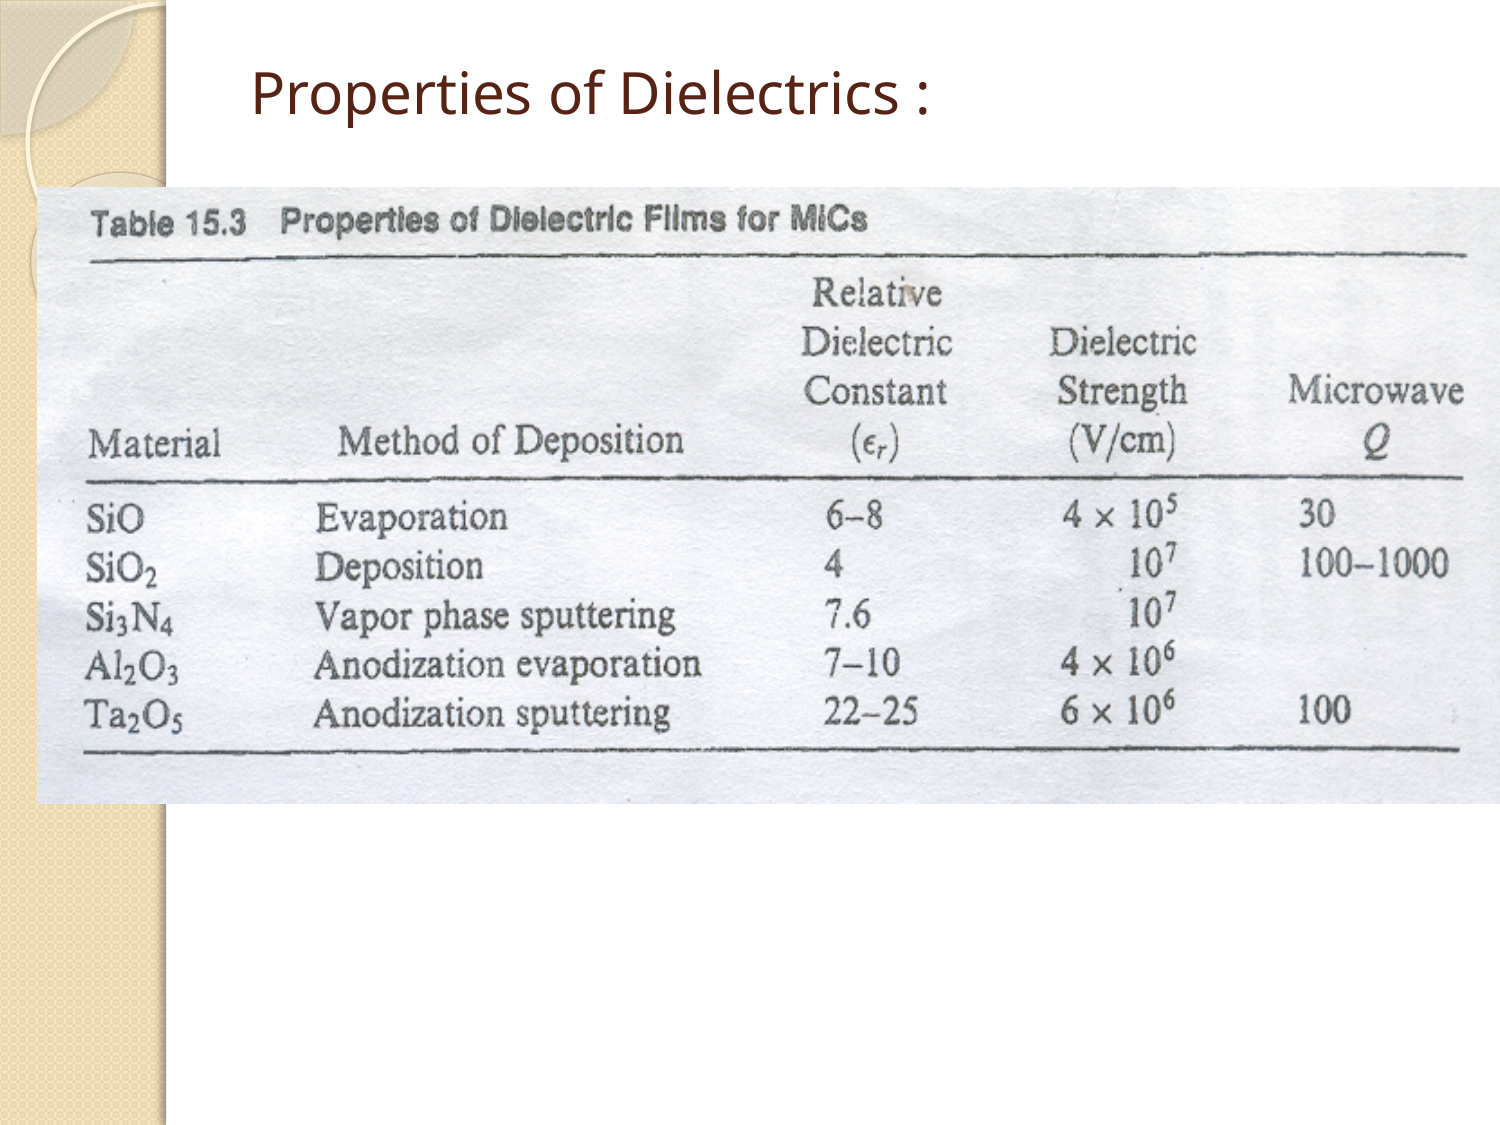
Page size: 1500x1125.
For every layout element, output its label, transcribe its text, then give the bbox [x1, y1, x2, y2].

title Properties of Dielectrics : [235, 45, 1466, 138]
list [37, 187, 1500, 804]
